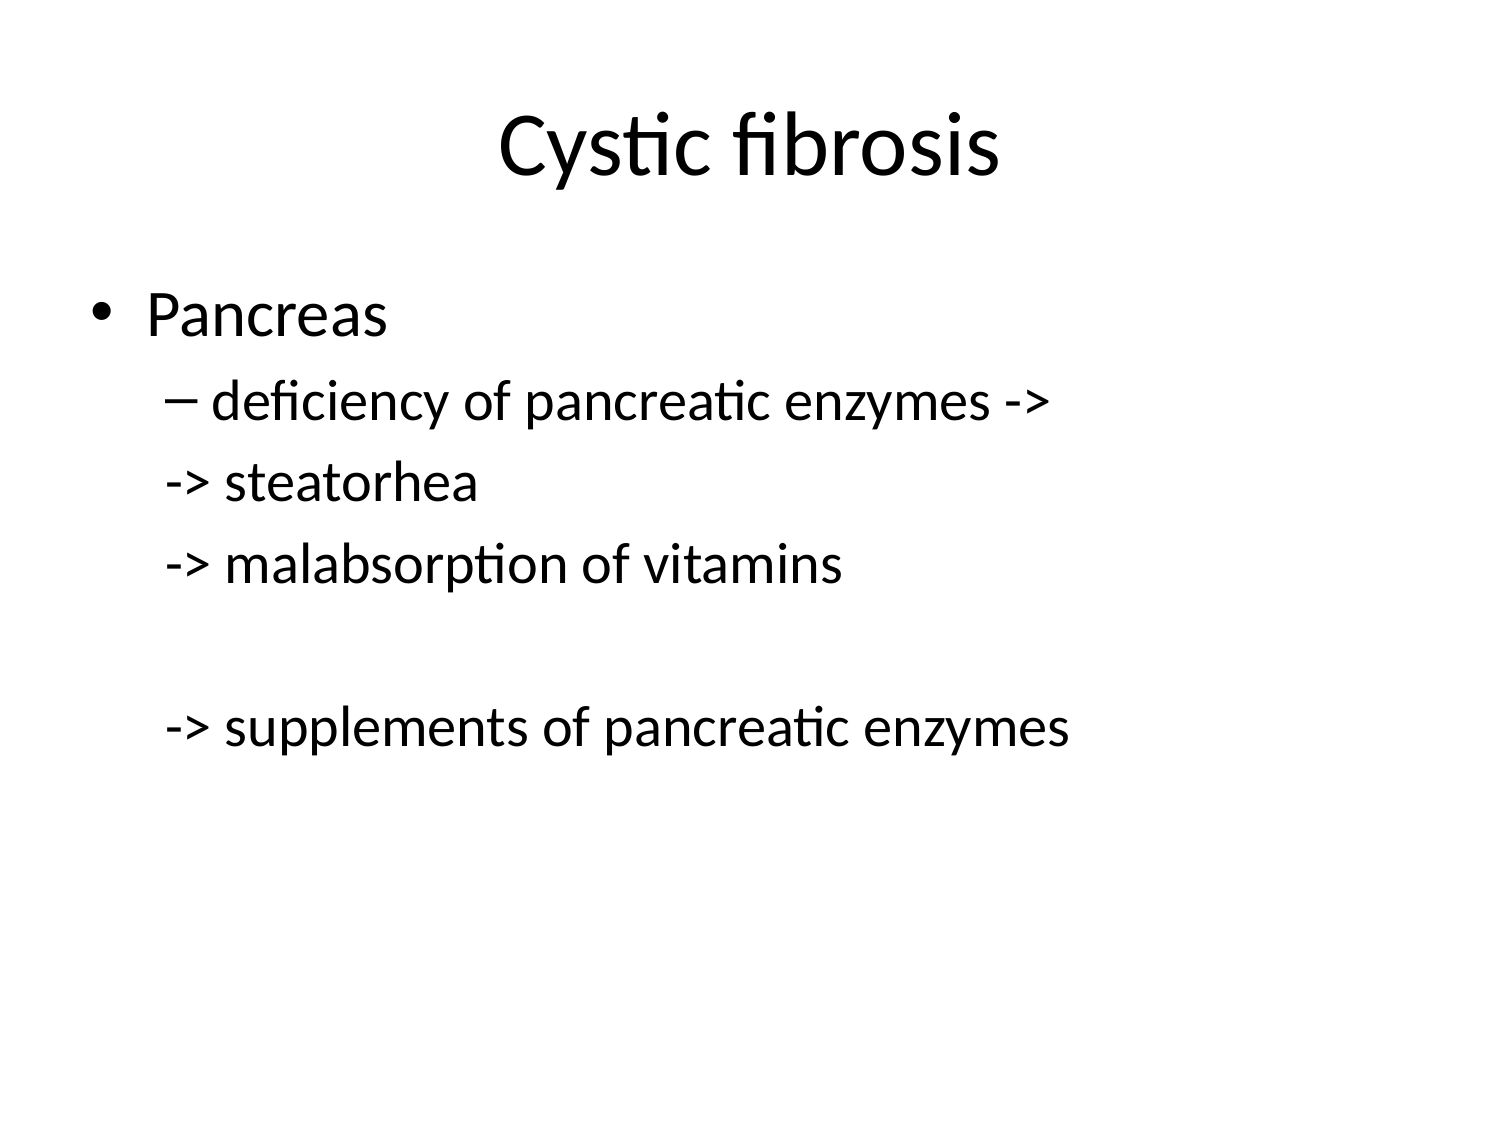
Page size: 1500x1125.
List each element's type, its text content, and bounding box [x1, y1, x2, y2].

list Pancreas deficiency of pancreatic enzymes -> -> steatorhea -> malabsorption of vitamins -> supplements of pancreatic enzymes [75, 262, 1425, 1005]
title Cystic fibrosis [75, 45, 1425, 233]
